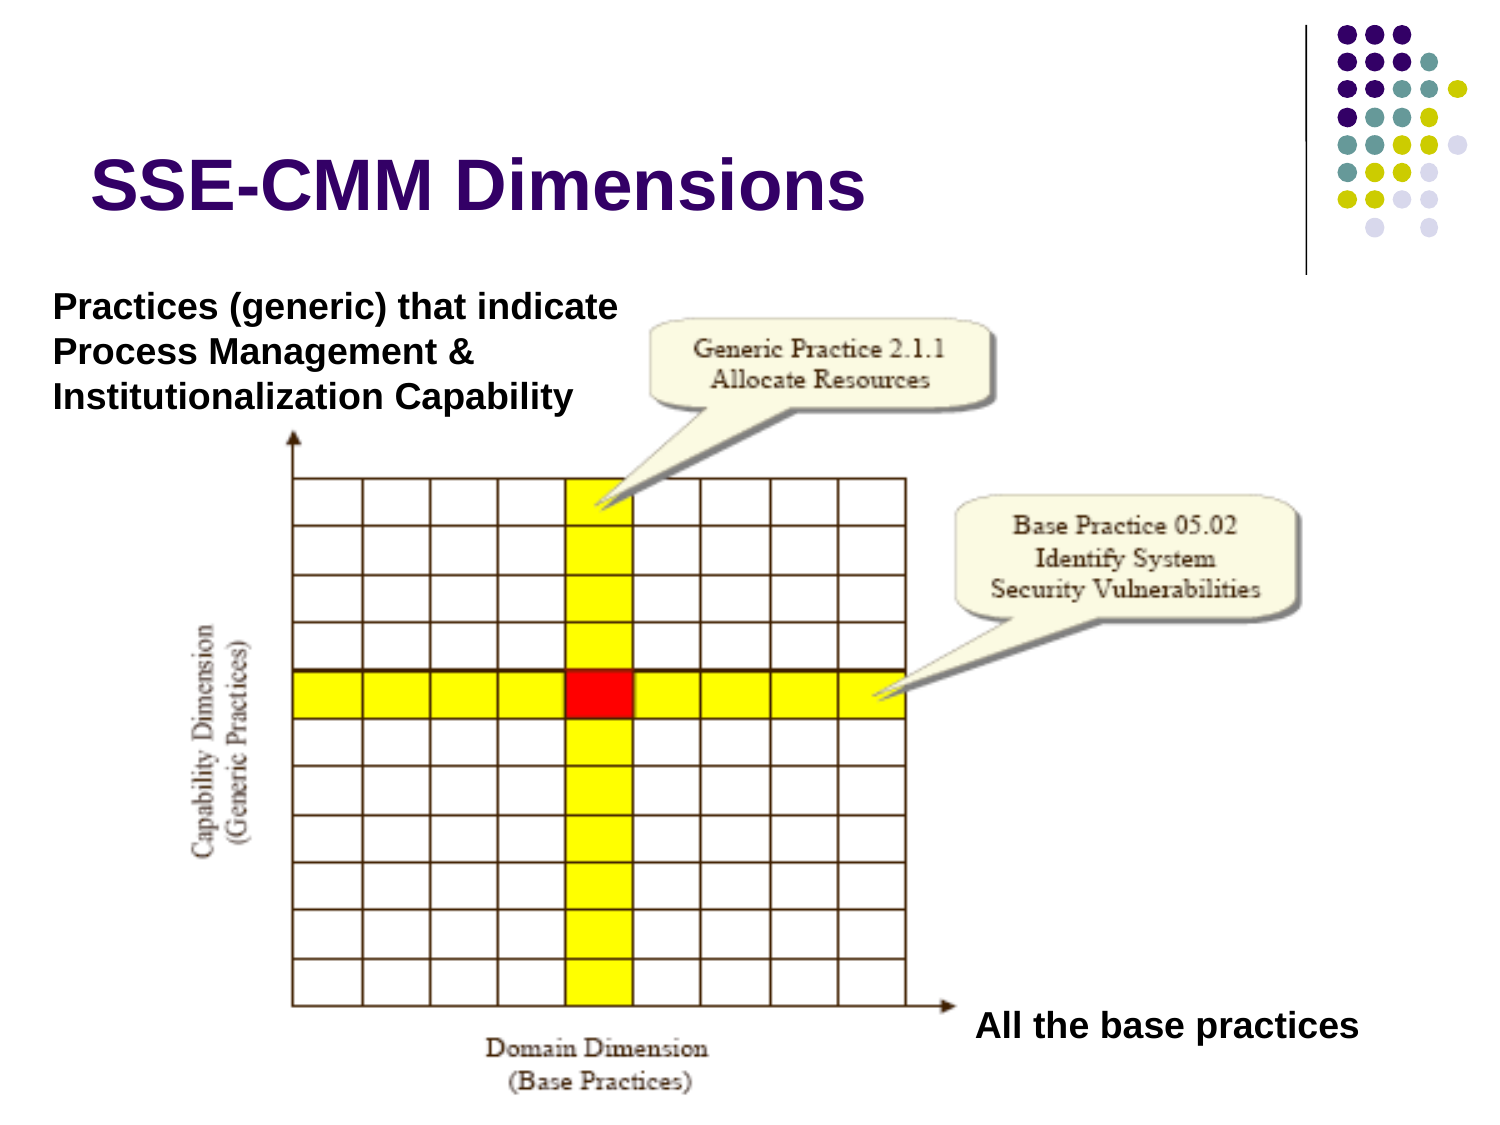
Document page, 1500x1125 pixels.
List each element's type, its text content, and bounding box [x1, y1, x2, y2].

picture [162, 277, 1326, 1125]
text_box All the base practices [1329, 993, 1376, 1054]
title SSE-CMM Dimensions [74, 19, 1313, 233]
text_box Practices (generic) that indicate Process Management & Institutionalization Capability [37, 274, 635, 425]
